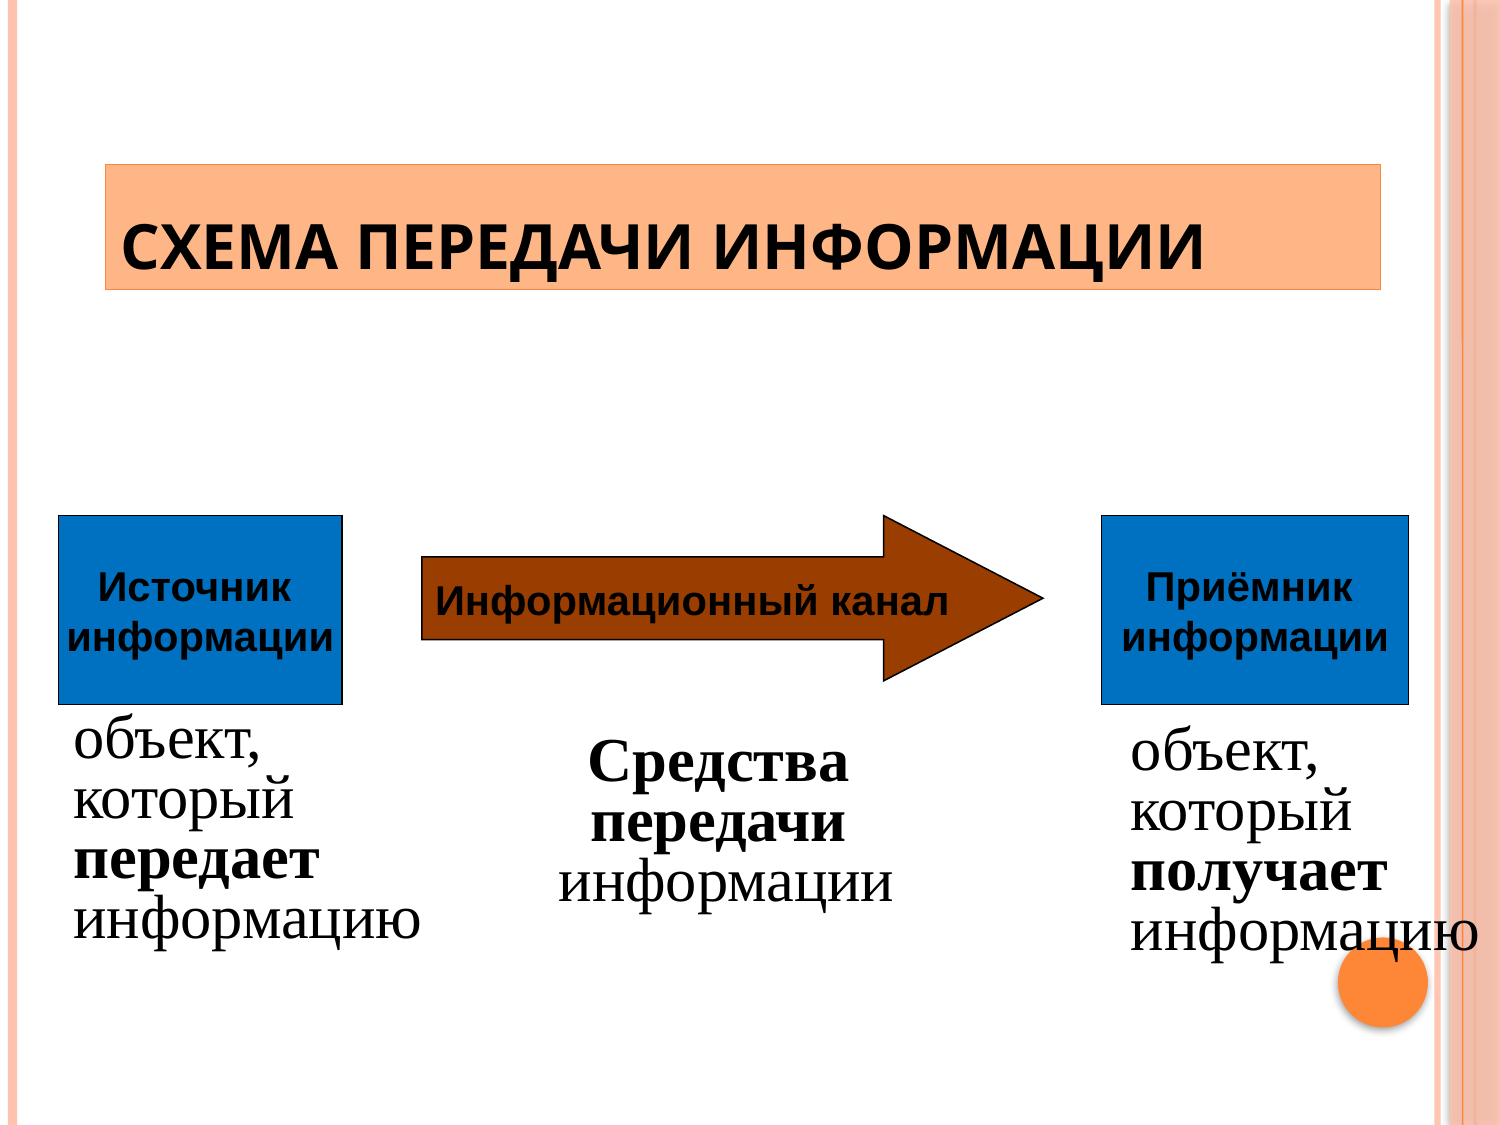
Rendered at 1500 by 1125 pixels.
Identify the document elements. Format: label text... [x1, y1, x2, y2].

text_box Информационный канал [421, 515, 1043, 681]
text_box Приёмник информации [1101, 515, 1409, 705]
text_box Источник информации [58, 515, 343, 703]
title Схема передачи информации [105, 164, 1381, 290]
text_box объект, который получает информацию [1116, 714, 1500, 970]
text_box Средства передачи информации [468, 726, 985, 922]
text_box объект, который передает информацию [58, 703, 516, 958]
